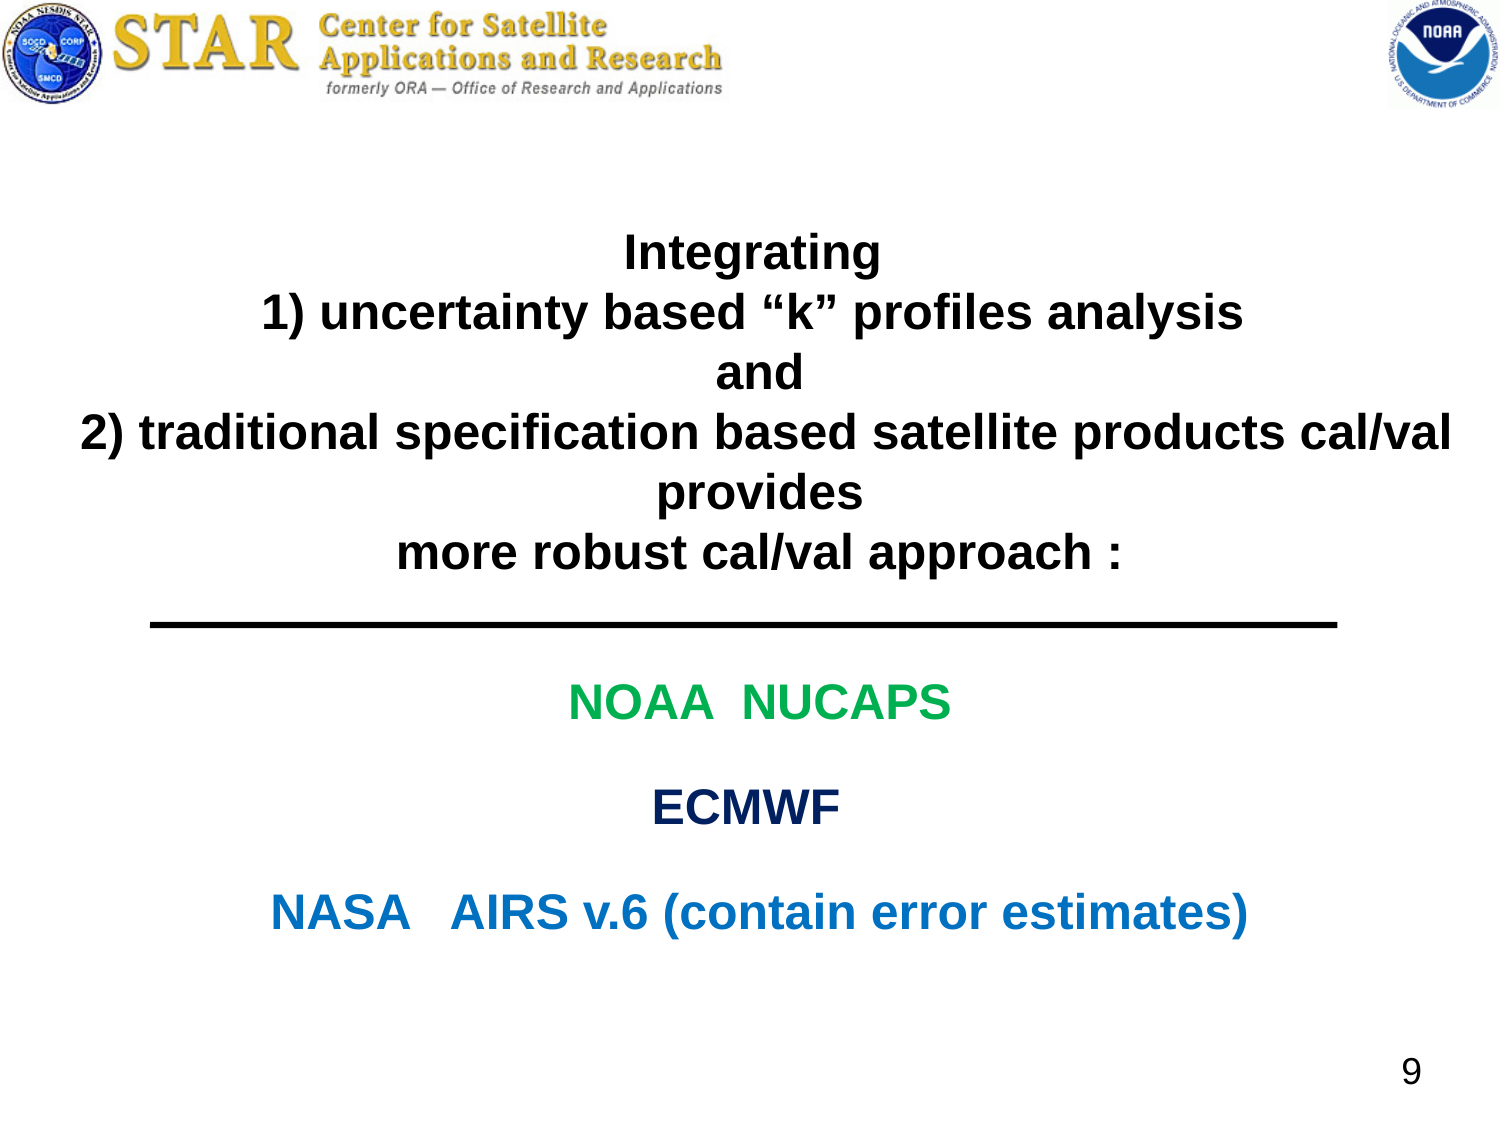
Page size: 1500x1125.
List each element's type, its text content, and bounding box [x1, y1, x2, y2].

text_box Integrating 1) uncertainty based “k” profiles analysis and 2) traditional specification based satellite products cal/val provides more robust cal/val approach : NOAA NUCAPS ECMWF NASA AIRS v.6 (contain error estimates) [80, 212, 1440, 1000]
picture [1387, 0, 1500, 109]
picture [0, 0, 813, 107]
text_box 9 [1386, 1039, 1437, 1100]
